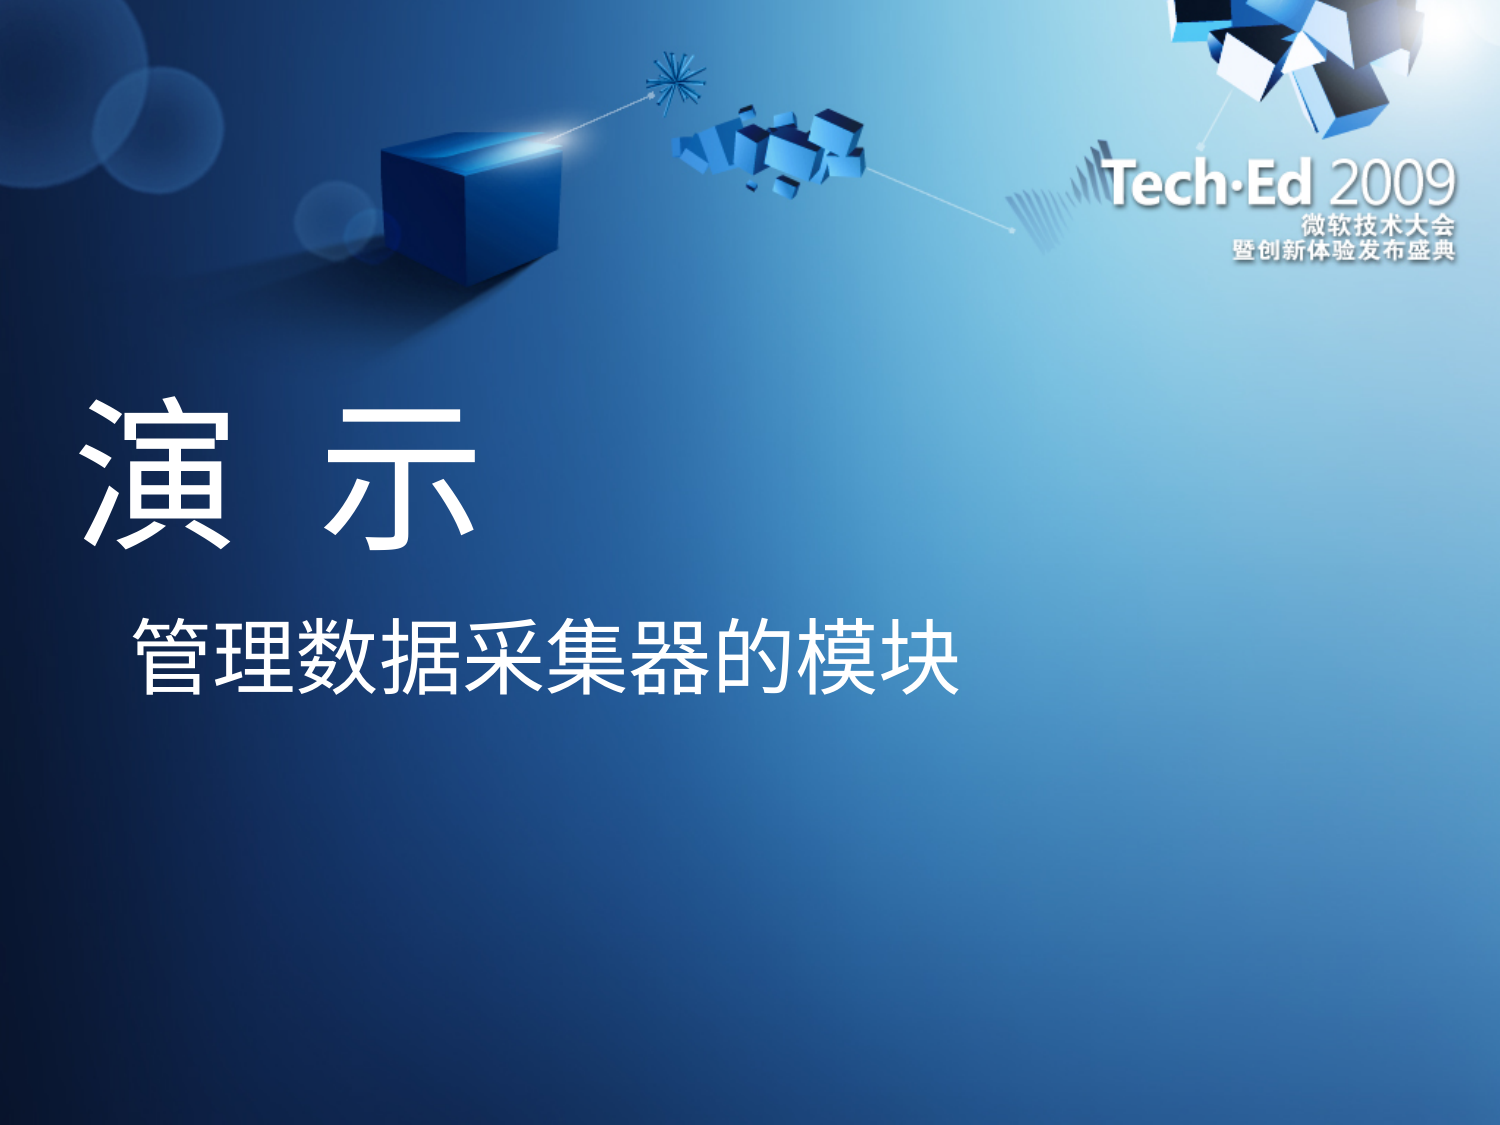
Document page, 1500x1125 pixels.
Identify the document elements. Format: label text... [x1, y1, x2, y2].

title 演 示 [58, 363, 1409, 551]
list 管理数据采集器的模块 [58, 597, 1407, 704]
picture [0, 0, 1500, 1125]
